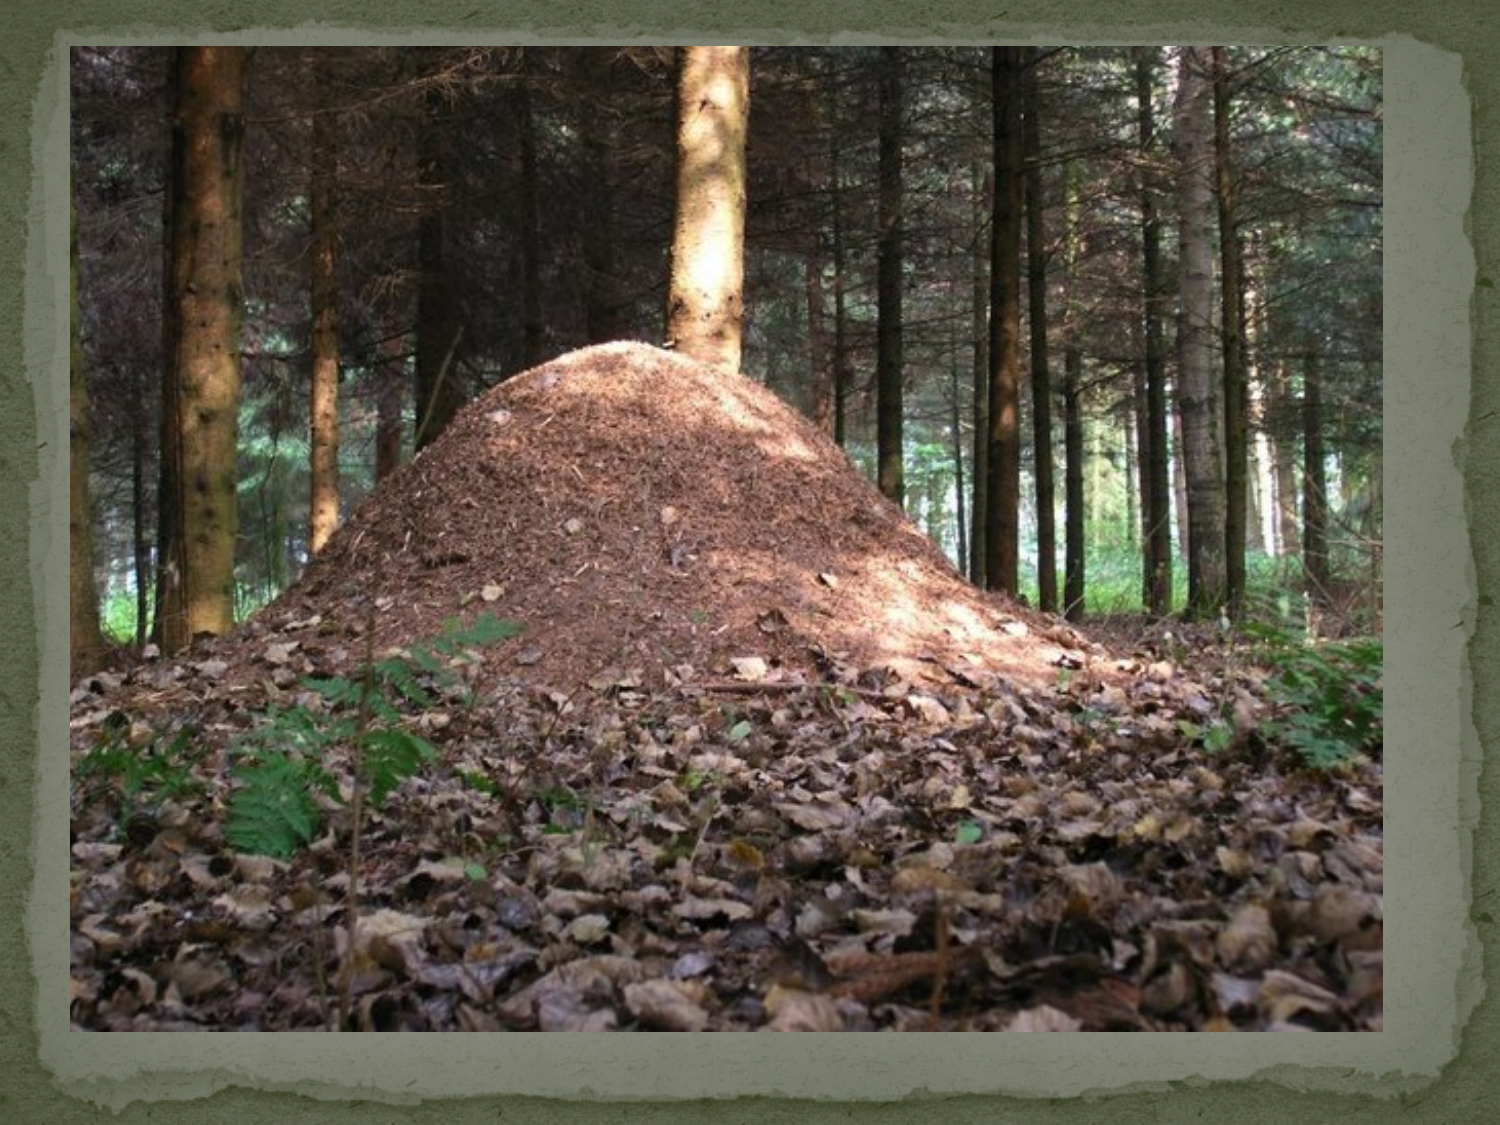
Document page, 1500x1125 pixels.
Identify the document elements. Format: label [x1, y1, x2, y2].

picture [70, 46, 1383, 1032]
